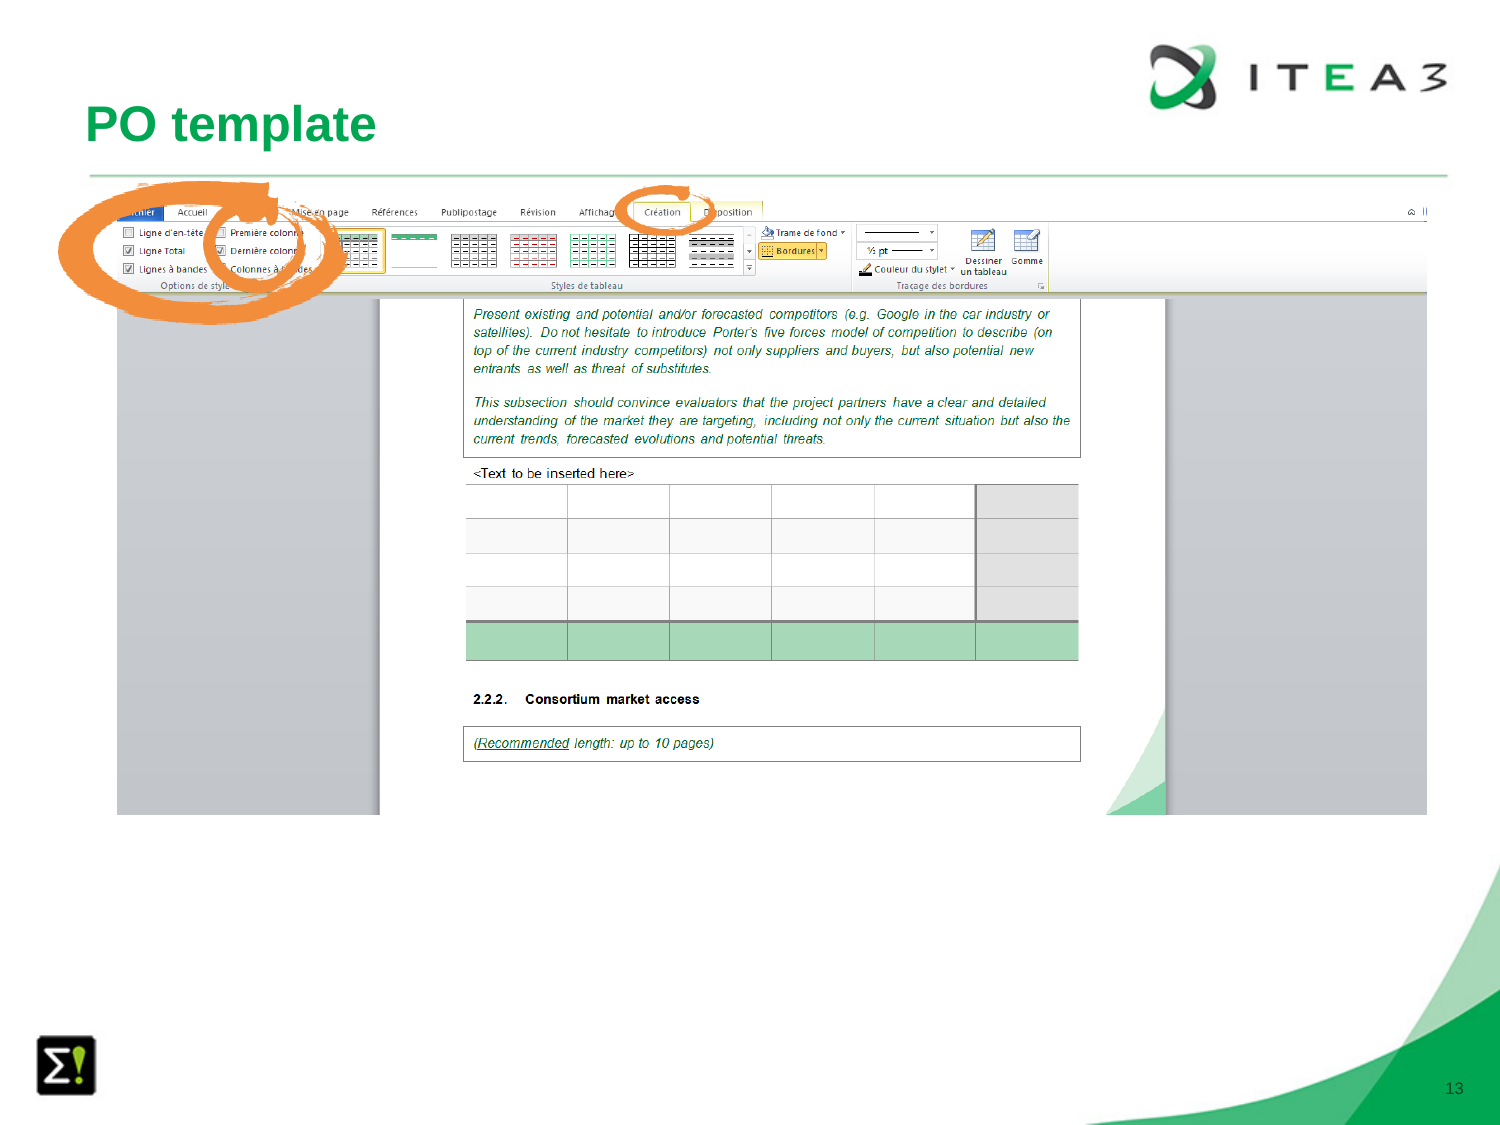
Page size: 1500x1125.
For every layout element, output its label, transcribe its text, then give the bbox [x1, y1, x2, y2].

title PO template [70, 23, 1092, 160]
picture [0, 0, 1500, 1125]
